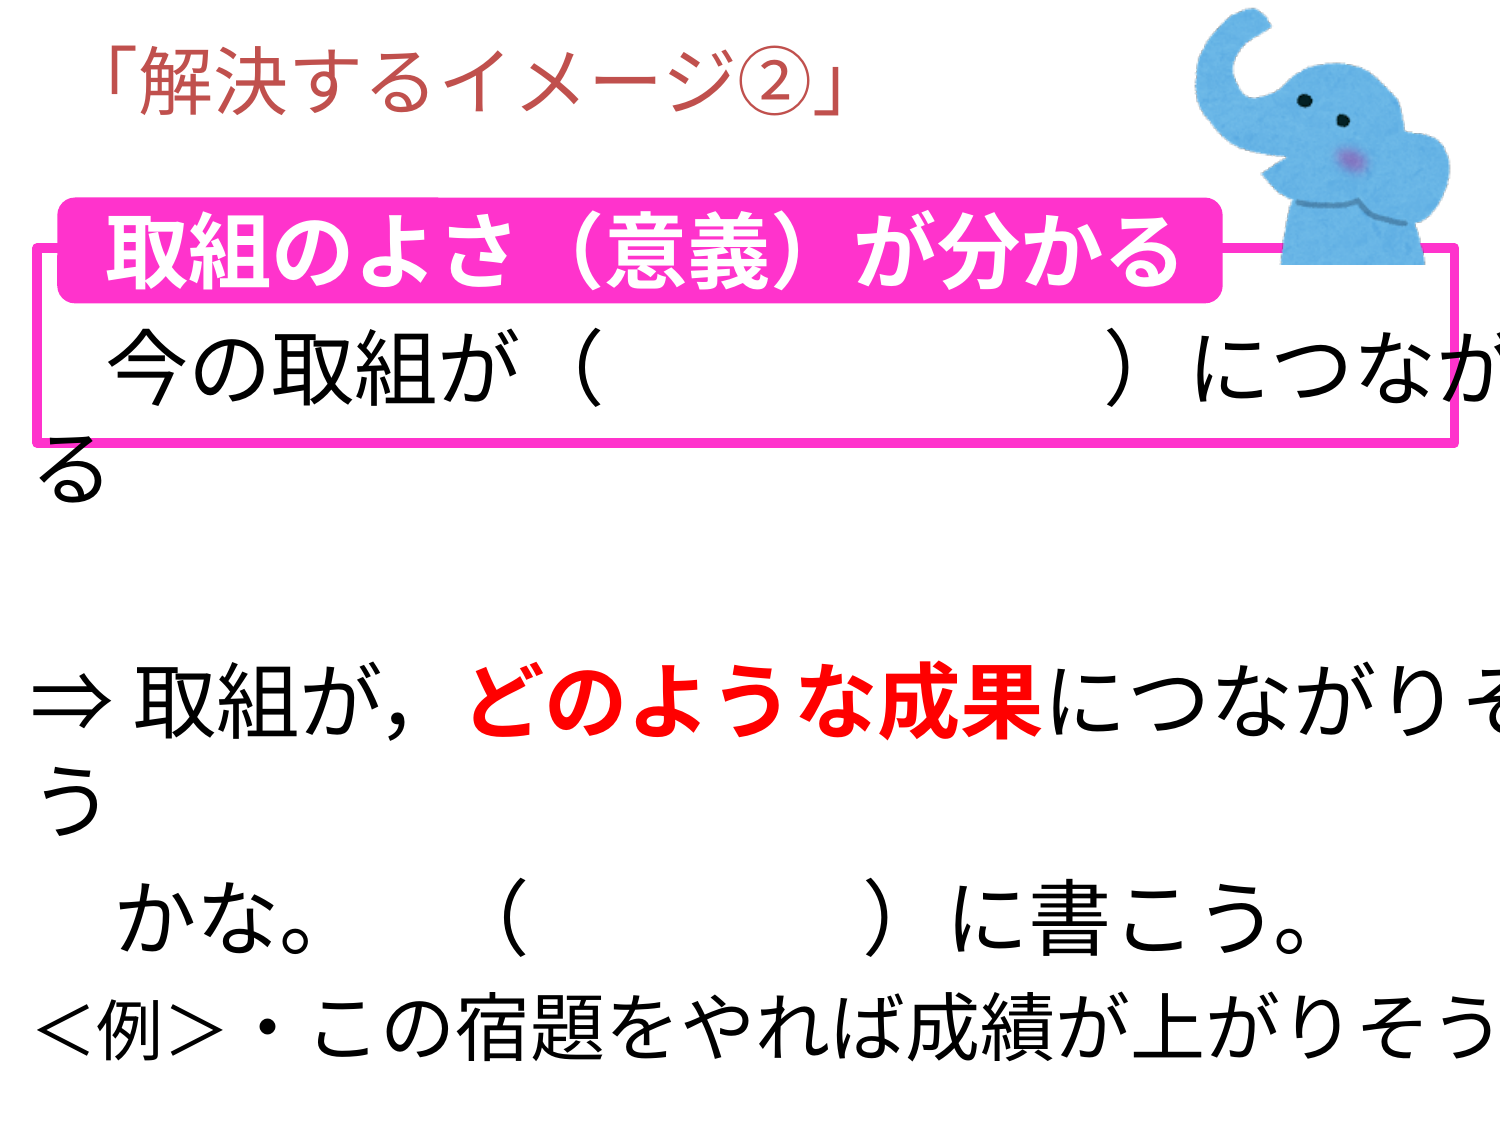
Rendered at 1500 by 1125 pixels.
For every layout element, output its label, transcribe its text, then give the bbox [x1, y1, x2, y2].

list 取組のよさ（意義）が分かる 今の取組が（ ）につながる ⇒取組が，どのような成果につながりそう かな。 （ ）に書こう。 ＜例＞・この宿題をやれば成績が上がりそう ・この練習を続ければ試合に勝てそうだ [15, 191, 1500, 1078]
text_box 「解決するイメージ②」 [48, 27, 1184, 132]
picture [1189, 0, 1455, 266]
